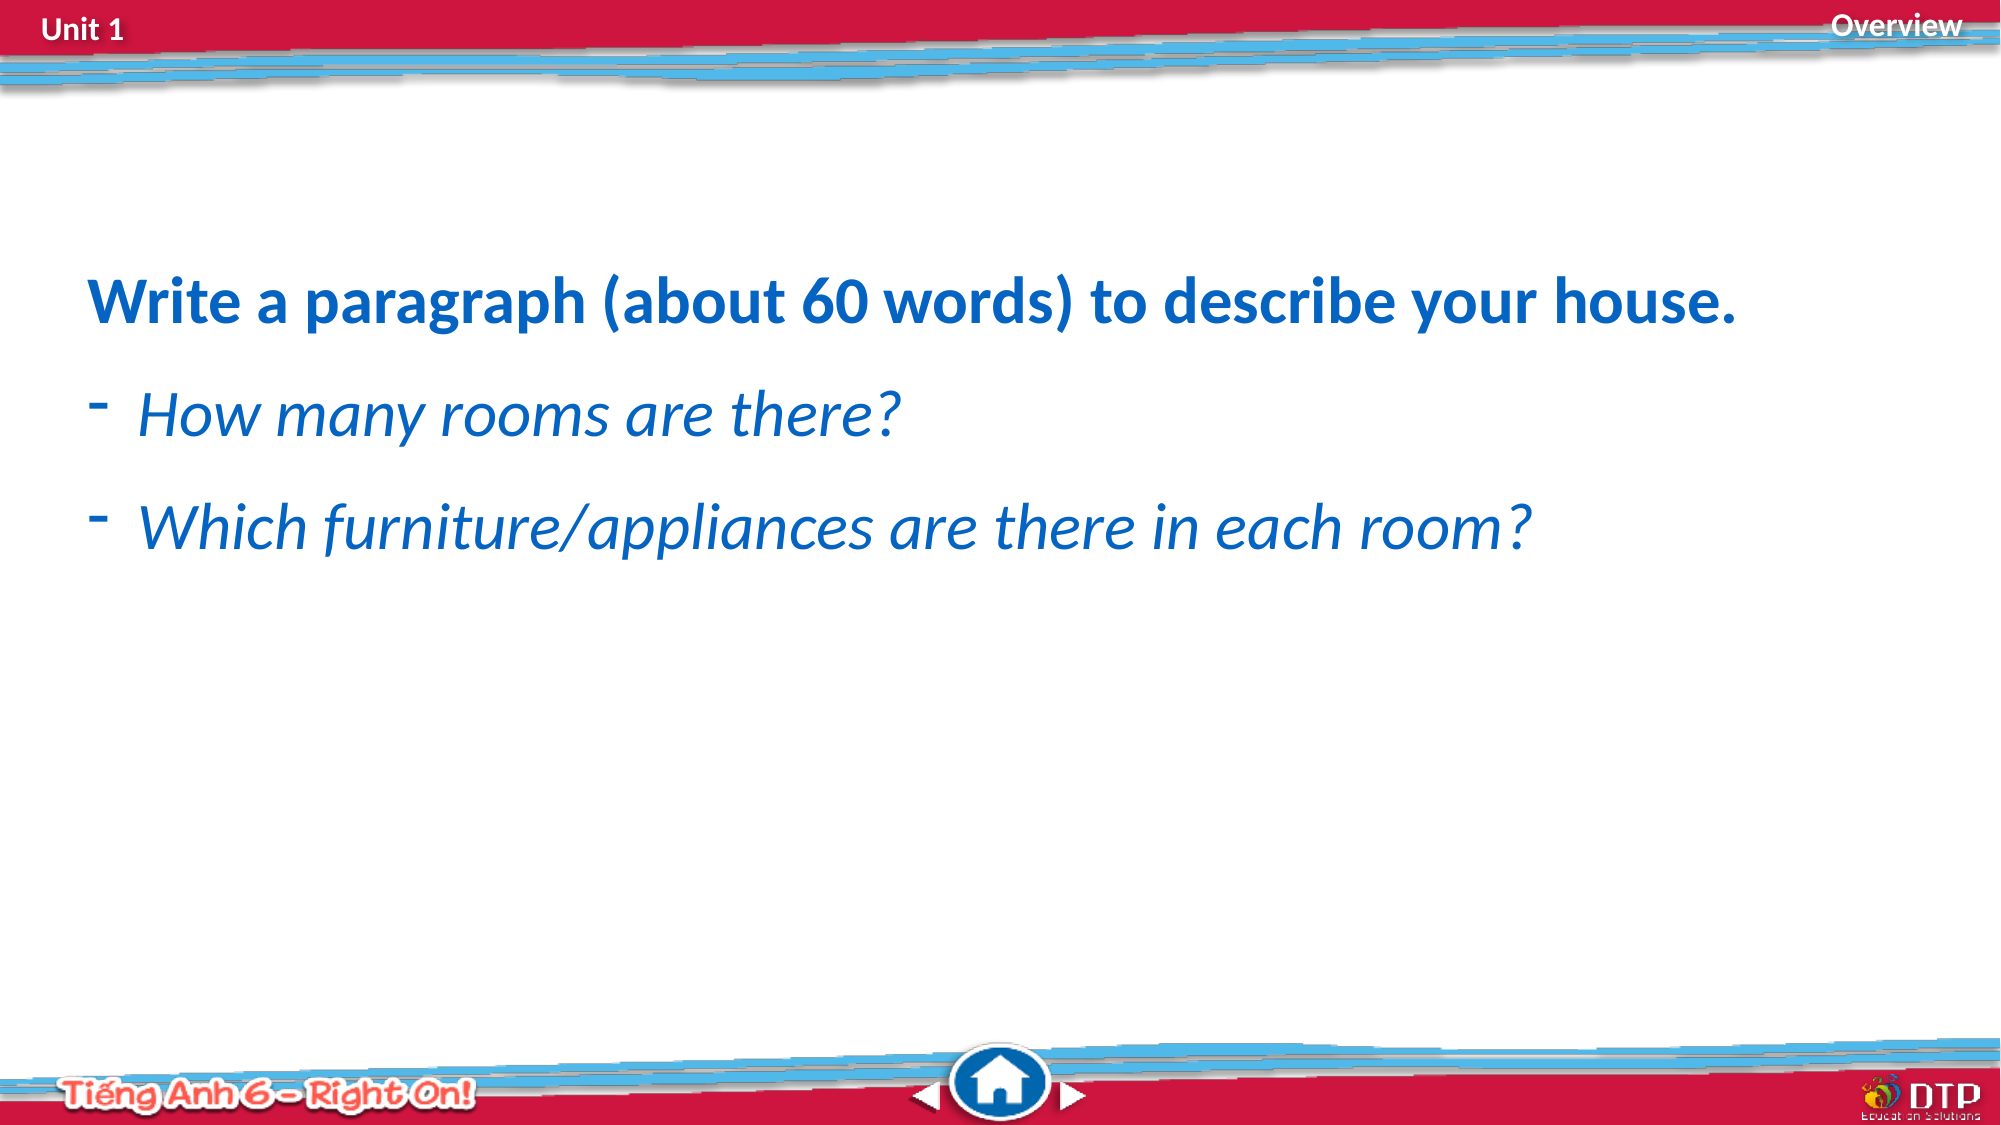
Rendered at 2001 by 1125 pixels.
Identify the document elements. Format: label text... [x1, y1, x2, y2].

picture [0, 0, 2000, 1125]
text_box Write a paragraph (about 60 words) to describe your house. How many rooms are there? Which furniture/appliances are there in each room? [72, 249, 1950, 571]
